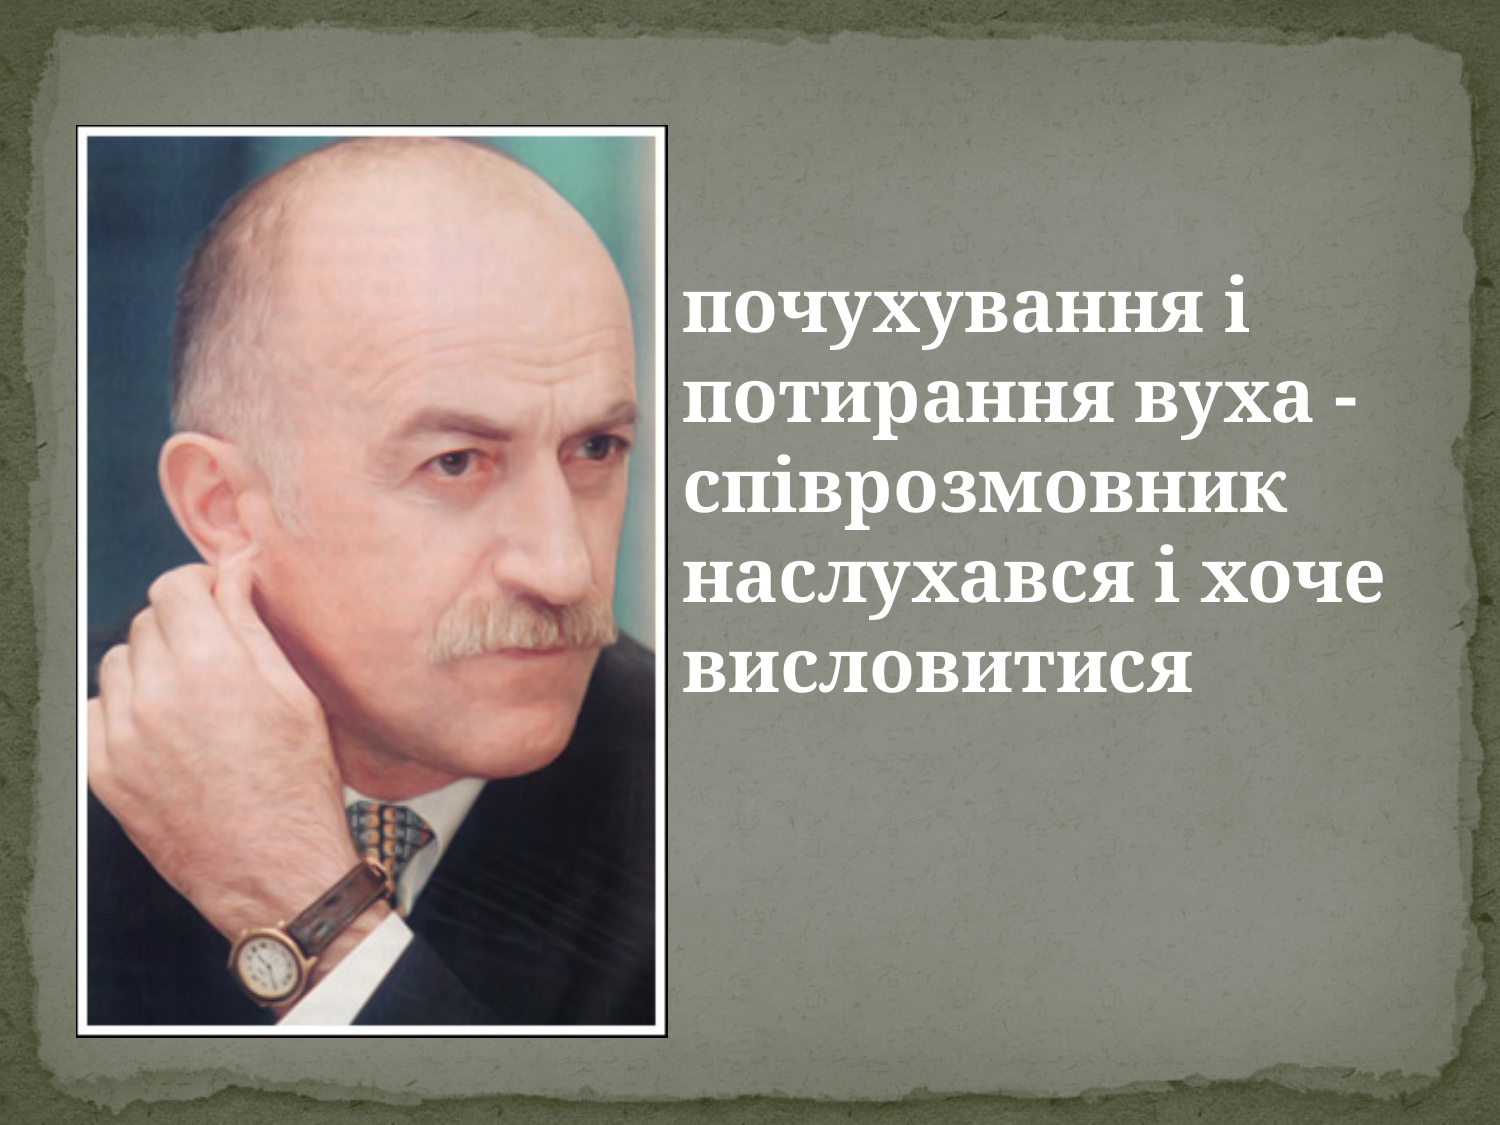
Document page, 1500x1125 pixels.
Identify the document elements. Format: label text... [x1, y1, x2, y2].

picture [76, 125, 668, 1038]
list почухування і потирання вуха - співрозмовник наслухався і хоче висловитися [677, 249, 1425, 1000]
